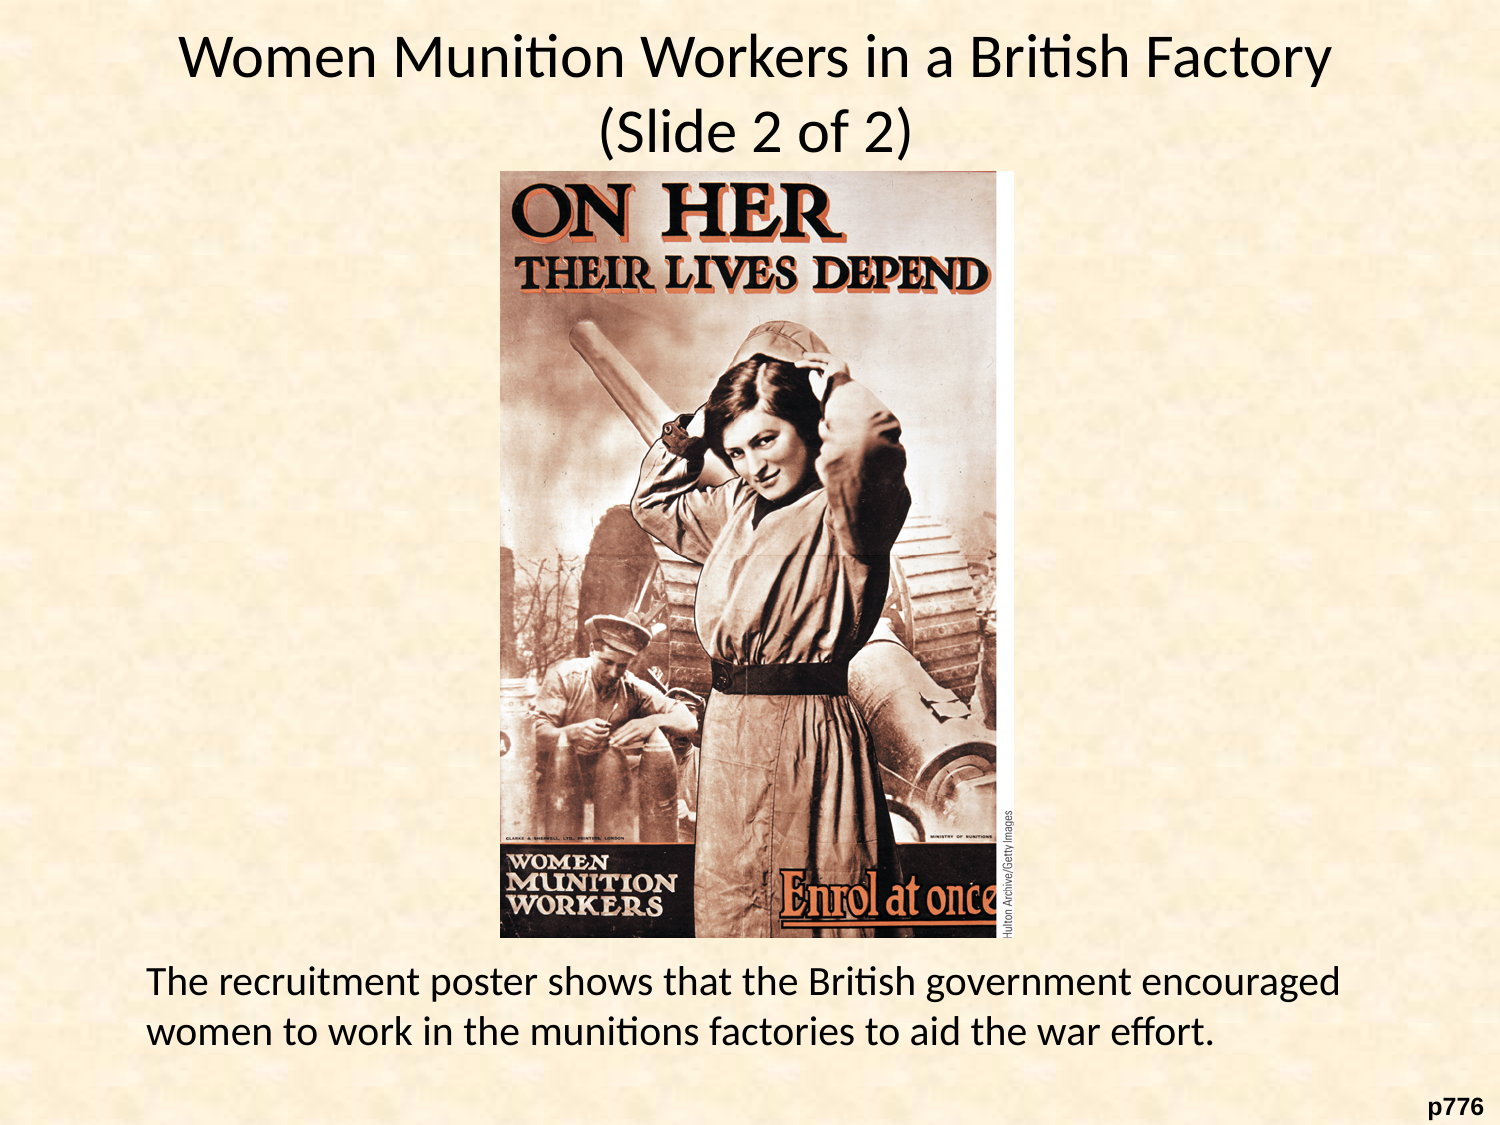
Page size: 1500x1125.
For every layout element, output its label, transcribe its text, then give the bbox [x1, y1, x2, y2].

picture [0, 0, 1500, 1125]
title Women Munition Workers in a British Factory (Slide 2 of 2) [12, 58, 1500, 122]
text_box p776 [1405, 1083, 1500, 1125]
text_box The recruitment poster shows that the British government encouraged women to work in the munitions factories to aid the war effort. [131, 946, 1369, 1062]
